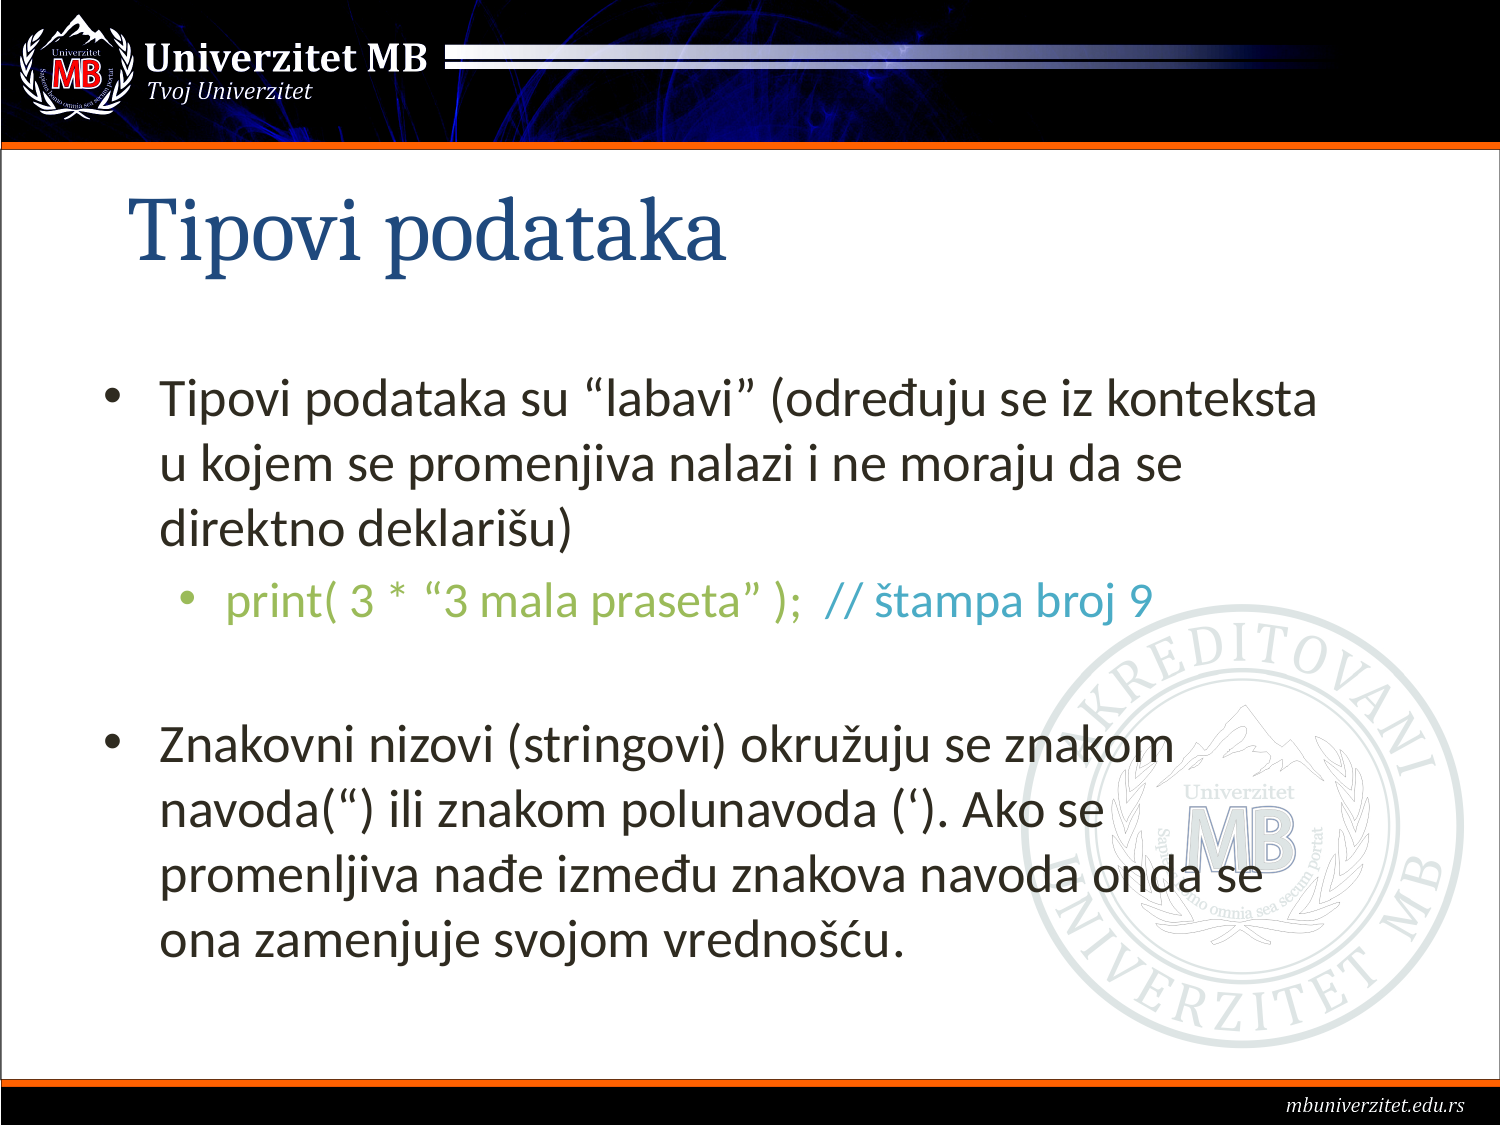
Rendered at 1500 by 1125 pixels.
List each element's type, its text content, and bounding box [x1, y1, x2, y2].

picture [0, 0, 1500, 1125]
list Tipovi podataka su “labavi” (određuju se iz konteksta u kojem se promenjiva nalazi i ne moraju da se direktno deklarišu) print( 3 * “3 mala praseta” ); // štampa broj 9 Znakovni nizovi (stringovi) okružuju se znakom navoda(“) ili znakom polunavoda (‘). Ako se promenljiva nađe između znakova navoda onda se ona zamenjuje svojom vrednošću. [88, 279, 1376, 1012]
text_box Tipovi podataka [112, 149, 1388, 298]
